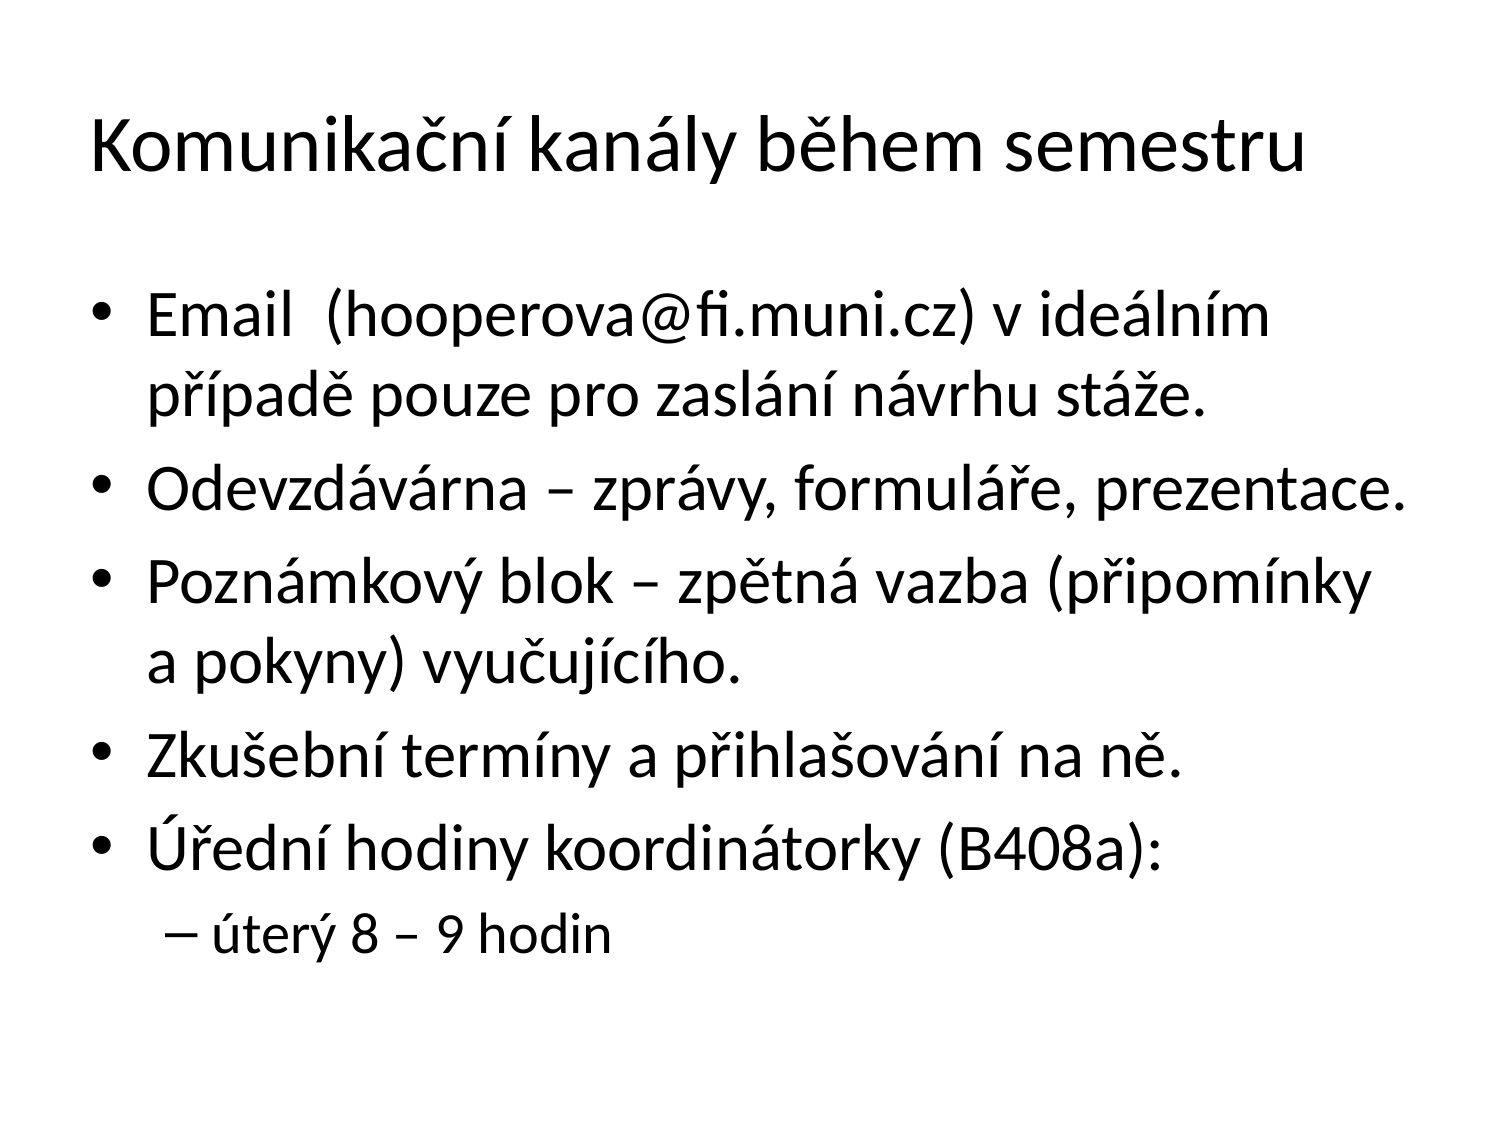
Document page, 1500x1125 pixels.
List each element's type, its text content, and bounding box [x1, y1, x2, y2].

list Email (hooperova@fi.muni.cz) v ideálním případě pouze pro zaslání návrhu stáže. Odevzdávárna – zprávy, formuláře, prezentace. Poznámkový blok – zpětná vazba (připomínky a pokyny) vyučujícího. Zkušební termíny a přihlašování na ně. Úřední hodiny koordinátorky (B408a): úterý 8 – 9 hodin [75, 262, 1425, 1005]
title Komunikační kanály během semestru [75, 45, 1425, 233]
